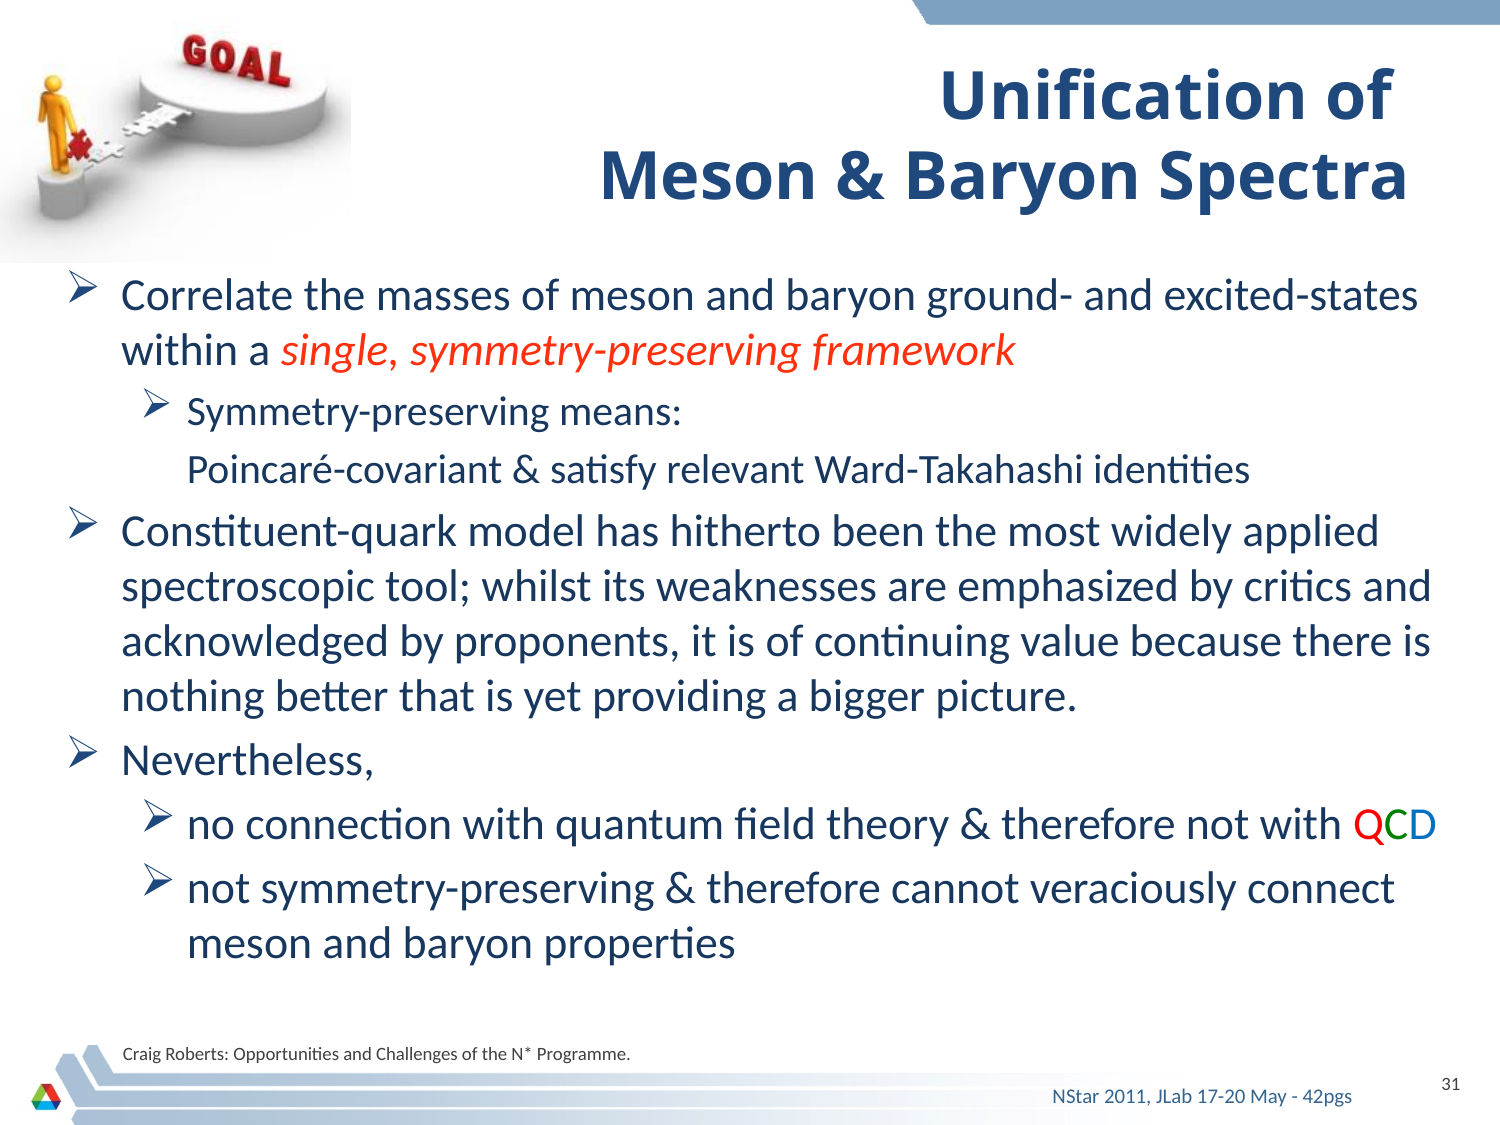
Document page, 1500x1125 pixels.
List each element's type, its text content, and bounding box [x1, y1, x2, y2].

slide_number 31 [1412, 1064, 1476, 1125]
picture [0, 1037, 1500, 1125]
list Correlate the masses of meson and baryon ground- and excited-states within a single, symmetry-preserving framework Symmetry-preserving means: Poincaré-covariant & satisfy relevant Ward-Takahashi identities Constituent-quark model has hitherto been the most widely applied spectroscopic tool; whilst its weaknesses are emphasized by critics and acknowledged by proponents, it is of continuing value because there is nothing better that is yet providing a bigger picture. Nevertheless, no connection with quantum field theory & therefore not with QCD not symmetry-preserving & therefore cannot veraciously connect meson and baryon properties [49, 257, 1476, 1001]
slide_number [1037, 1074, 1376, 1113]
title Unification of Meson & Baryon Spectra [355, 44, 1426, 233]
picture [0, 0, 1500, 263]
footer Craig Roberts: Opportunities and Challenges of the N* Programme. [107, 1034, 1083, 1073]
